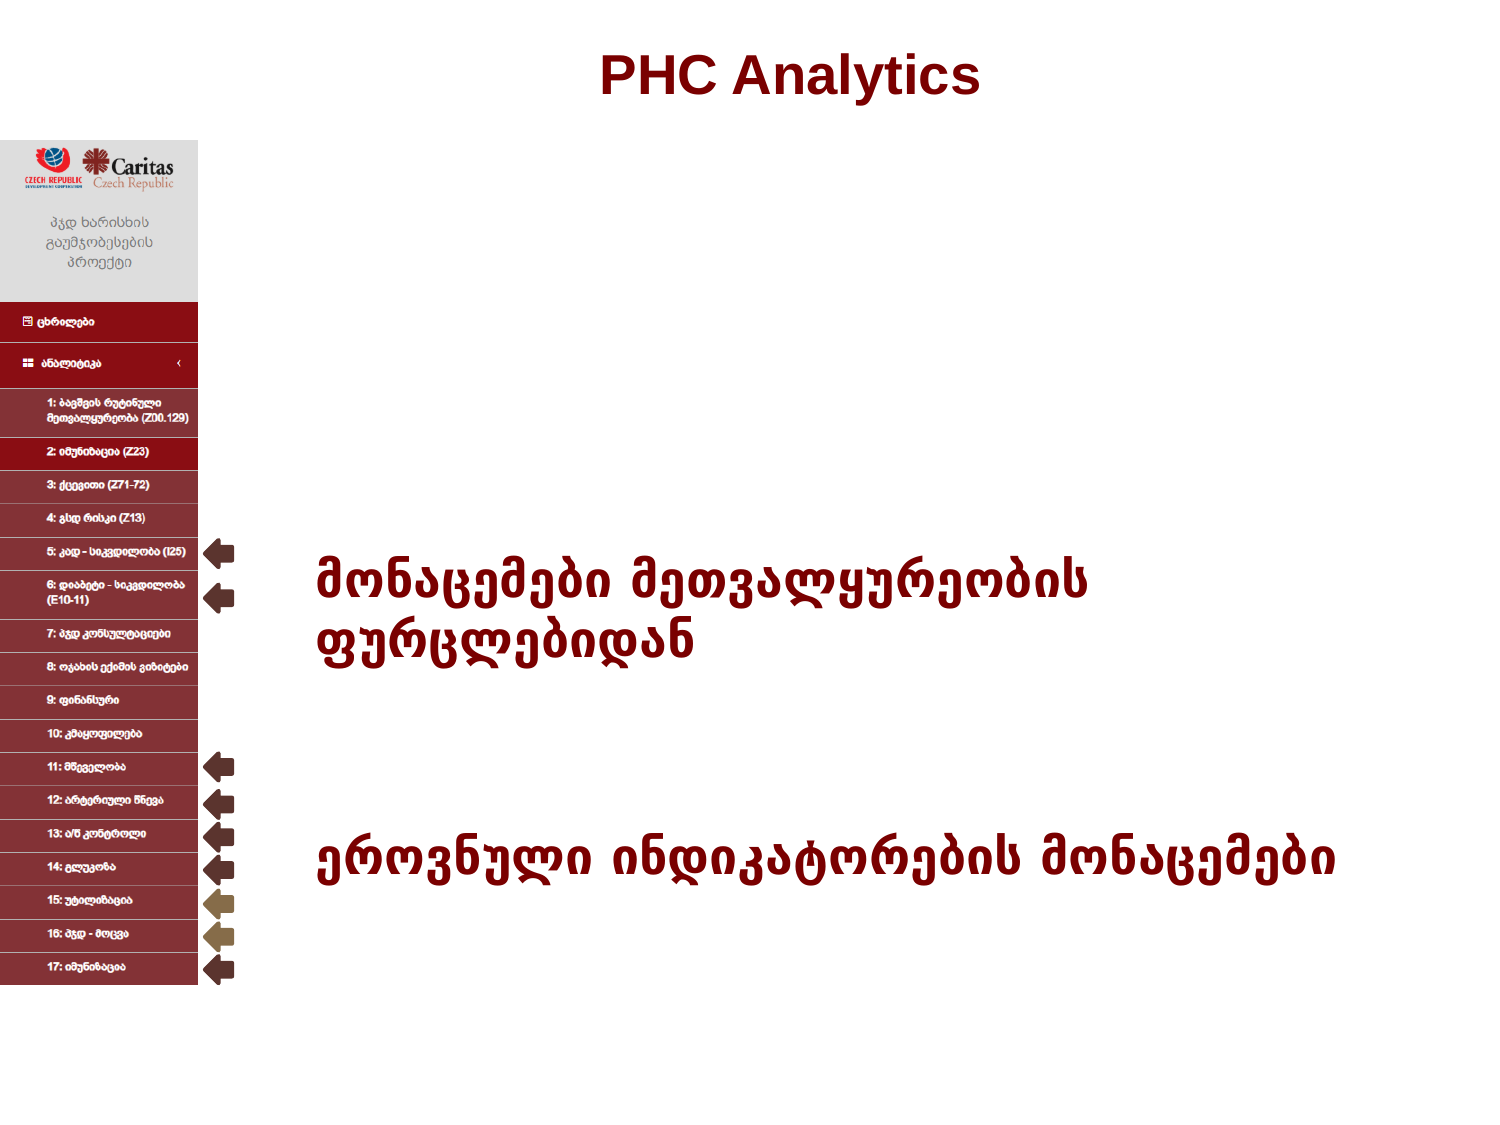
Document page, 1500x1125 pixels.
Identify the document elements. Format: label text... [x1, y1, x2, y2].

text_box ეროვნული ინდიკატორების მონაცემები [301, 816, 1436, 892]
text_box [206, 788, 235, 820]
text_box [206, 538, 235, 570]
text_box [206, 854, 235, 886]
picture [0, 140, 199, 985]
text_box PHC Analytics [584, 30, 997, 114]
text_box [206, 751, 235, 783]
text_box [206, 821, 235, 853]
text_box [206, 582, 235, 614]
text_box [206, 954, 235, 986]
text_box [206, 921, 235, 953]
text_box მონაცემები მეთვალყურეობის ფურცლებიდან [301, 540, 1436, 675]
text_box [206, 888, 235, 920]
